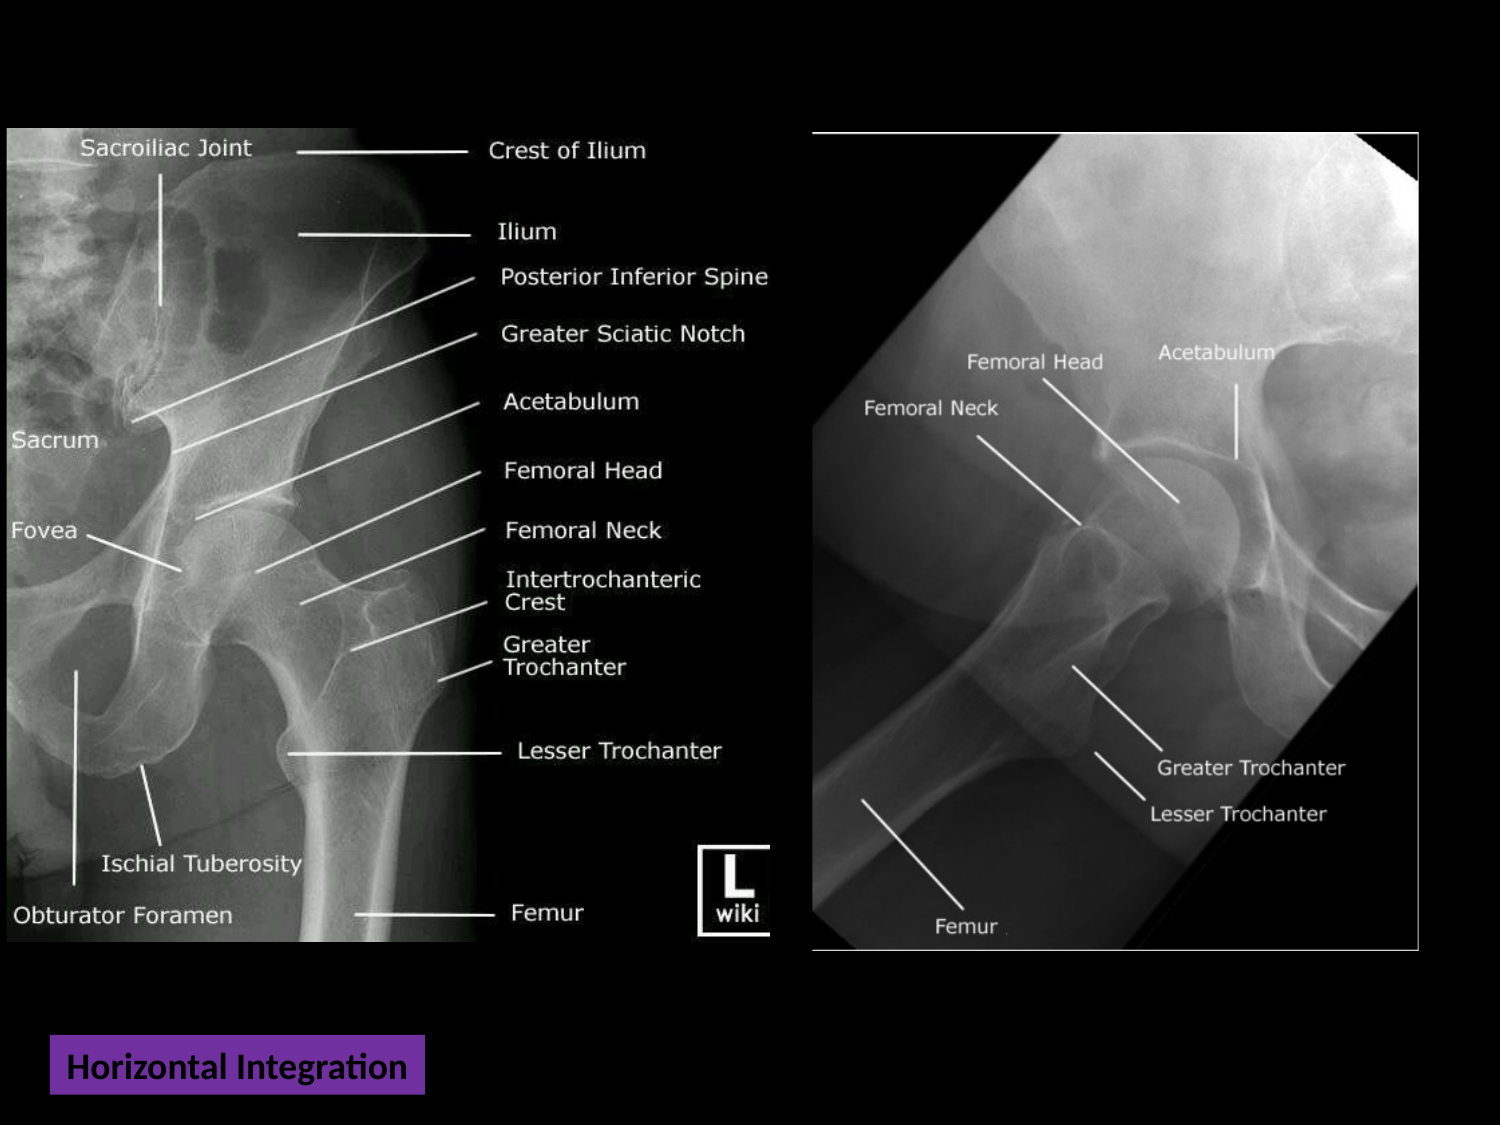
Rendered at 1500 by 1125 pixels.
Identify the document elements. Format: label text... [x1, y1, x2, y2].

text_box Horizontal Integration [49, 1034, 425, 1095]
picture [6, 128, 770, 942]
picture [812, 132, 1419, 951]
